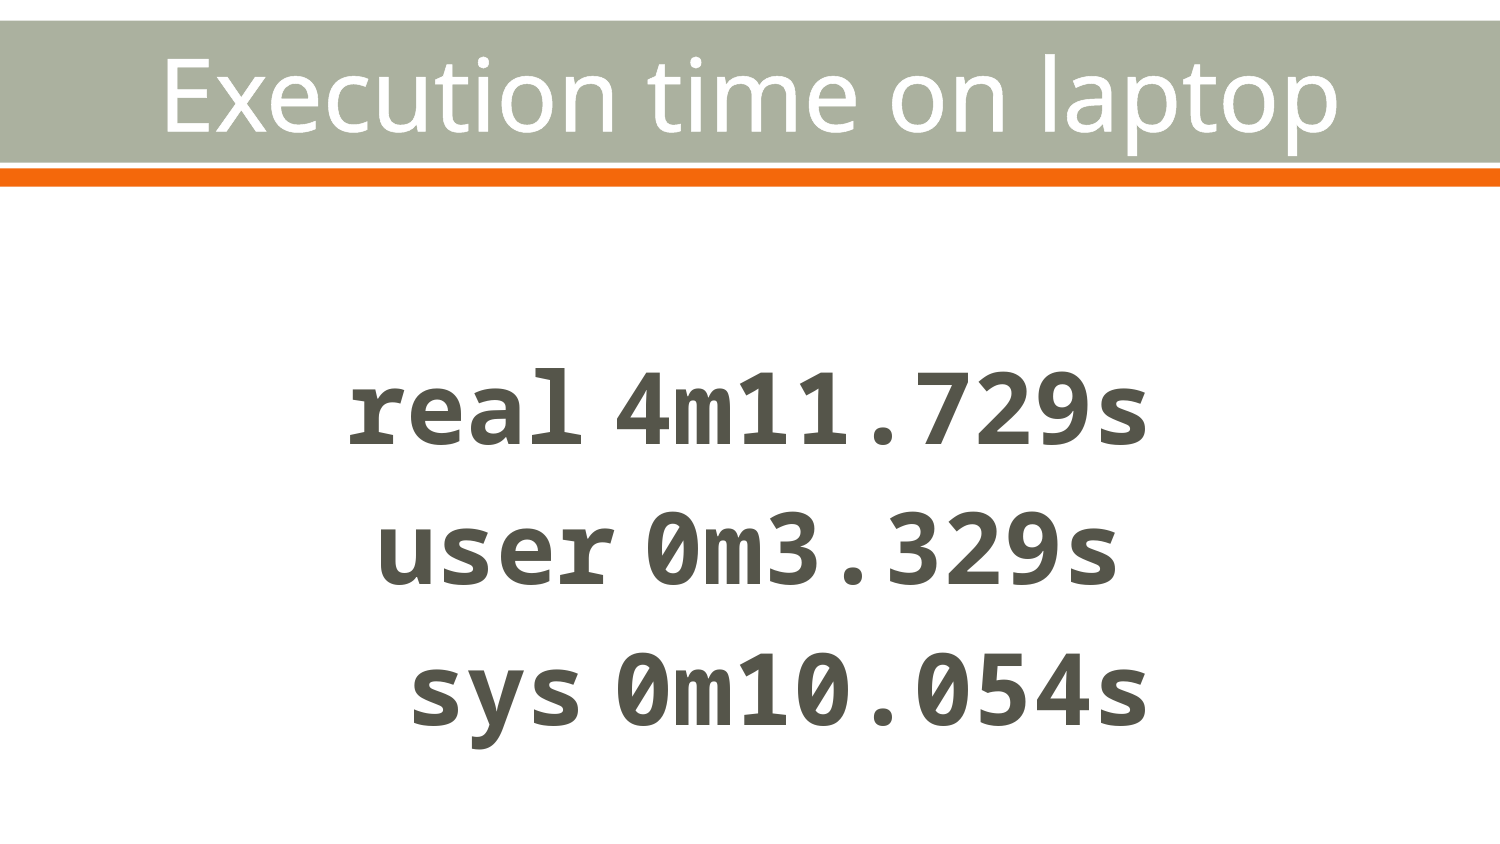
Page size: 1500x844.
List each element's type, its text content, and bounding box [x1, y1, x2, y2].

title Execution time on laptop [75, 22, 1425, 160]
list real 4m11.729s user 0m3.329s sys 0m10.054s [75, 196, 1425, 754]
